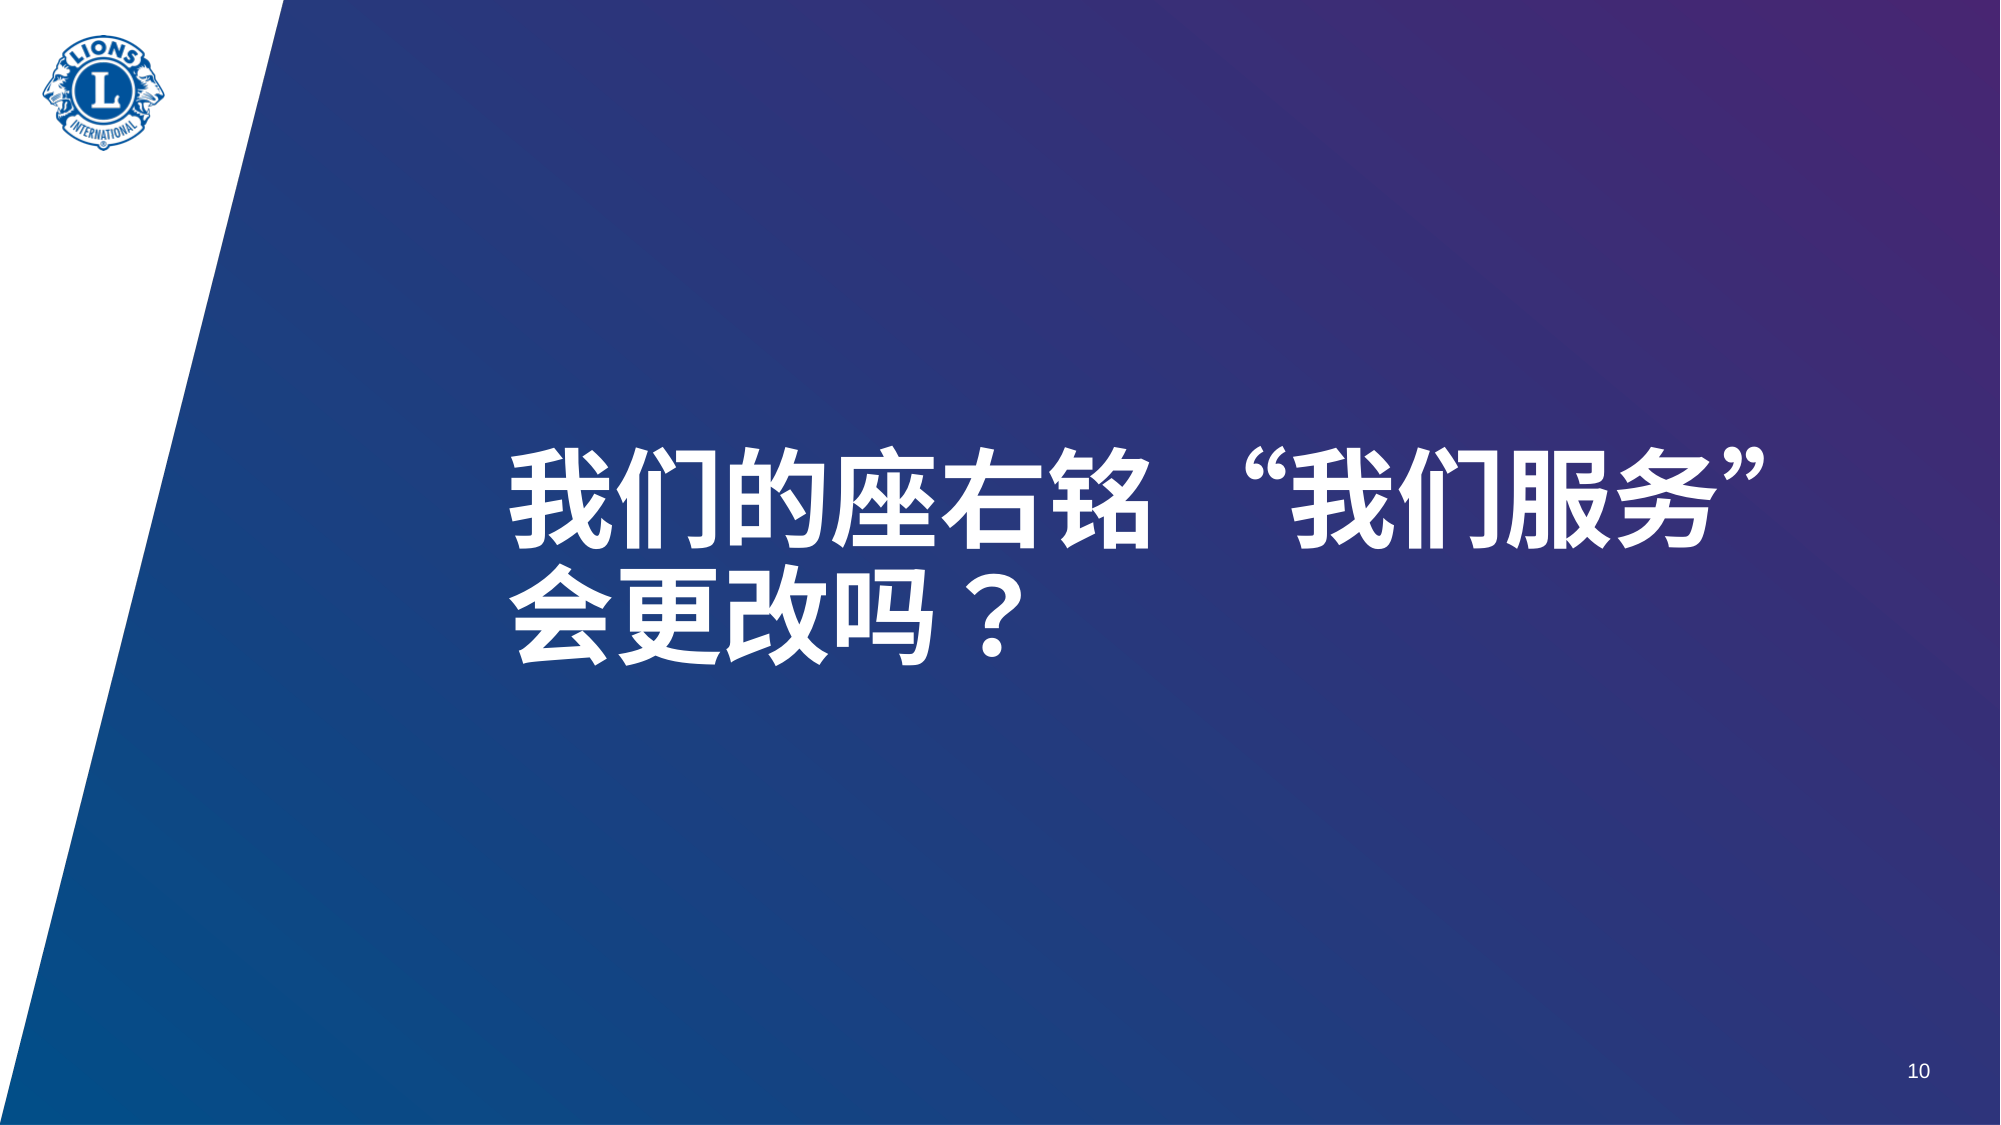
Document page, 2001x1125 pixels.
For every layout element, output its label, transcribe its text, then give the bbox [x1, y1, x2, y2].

picture [42, 35, 165, 151]
text_box [0, 0, 2000, 1125]
text_box 我们的座右铭 “我们服务”会更改吗？ [491, 439, 1870, 896]
text_box 10 [1892, 1049, 2000, 1125]
text_box aa [0, 0, 281, 1110]
